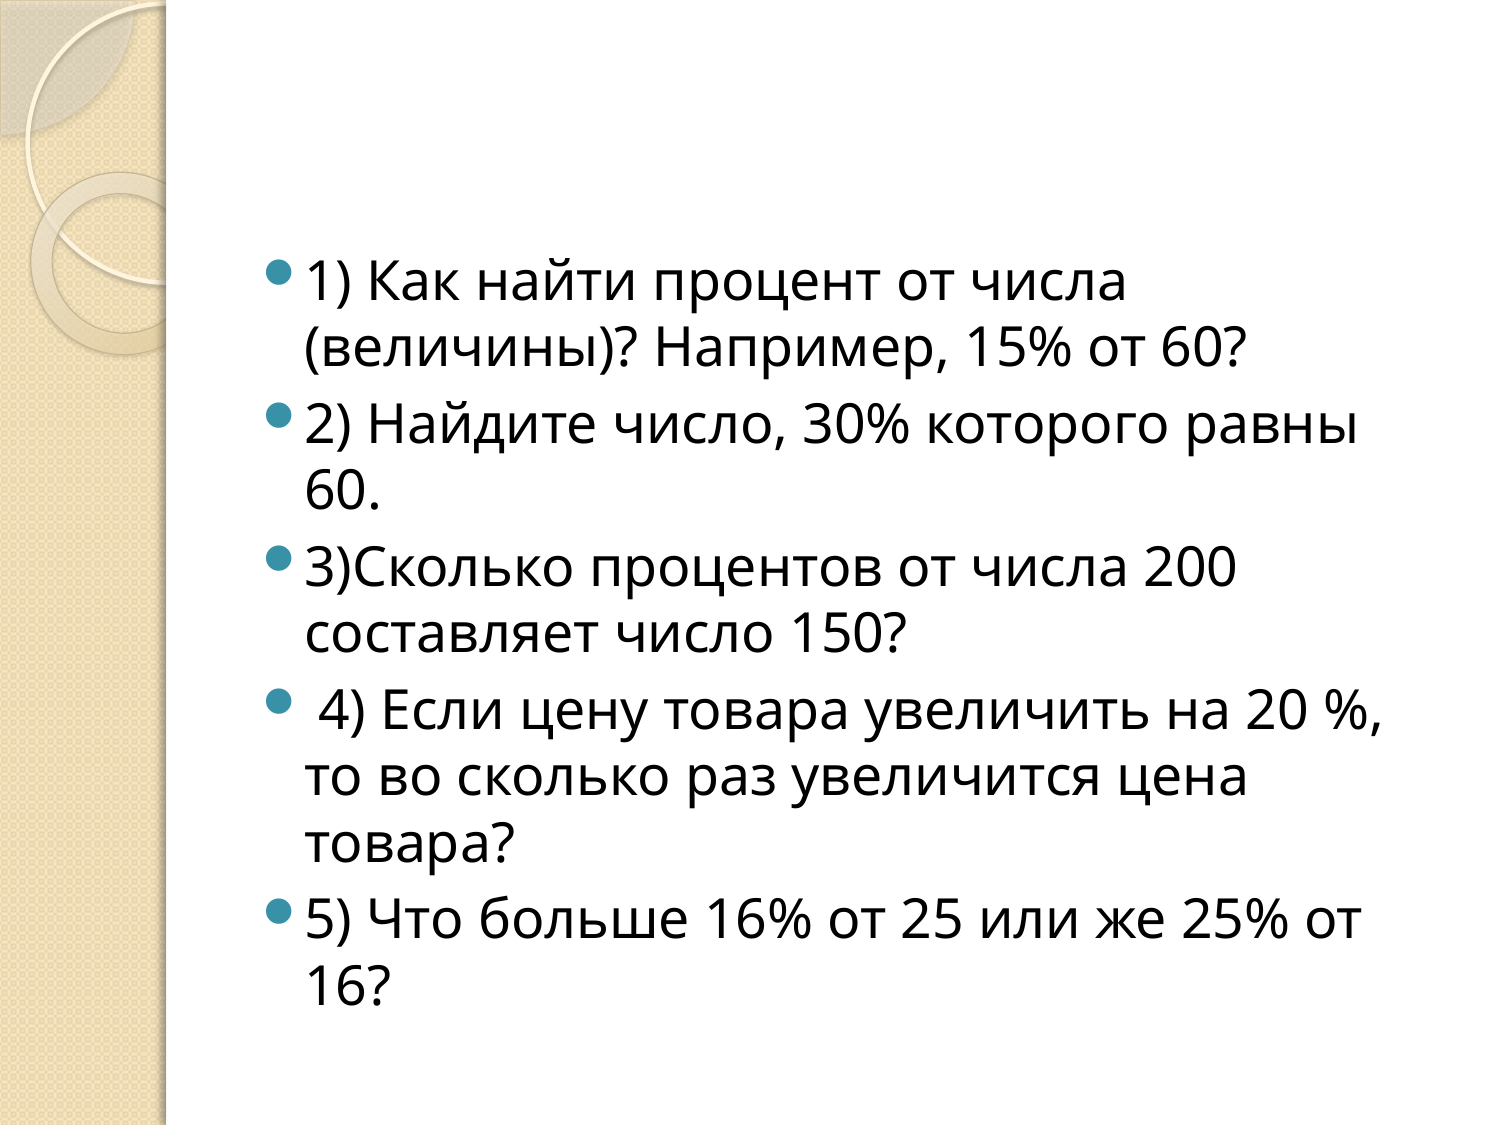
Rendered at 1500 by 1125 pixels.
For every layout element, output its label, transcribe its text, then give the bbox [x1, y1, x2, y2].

list 1) Как найти процент от числа (величины)? Например, 15% от 60? 2) Найдите число, 30% которого равны 60. 3)Сколько процентов от числа 200 составляет число 150? 4) Если цену товара увеличить на 20 %, то во сколько раз увеличится цена товара? 5) Что больше 16% от 25 или же 25% от 16? [235, 237, 1466, 1025]
